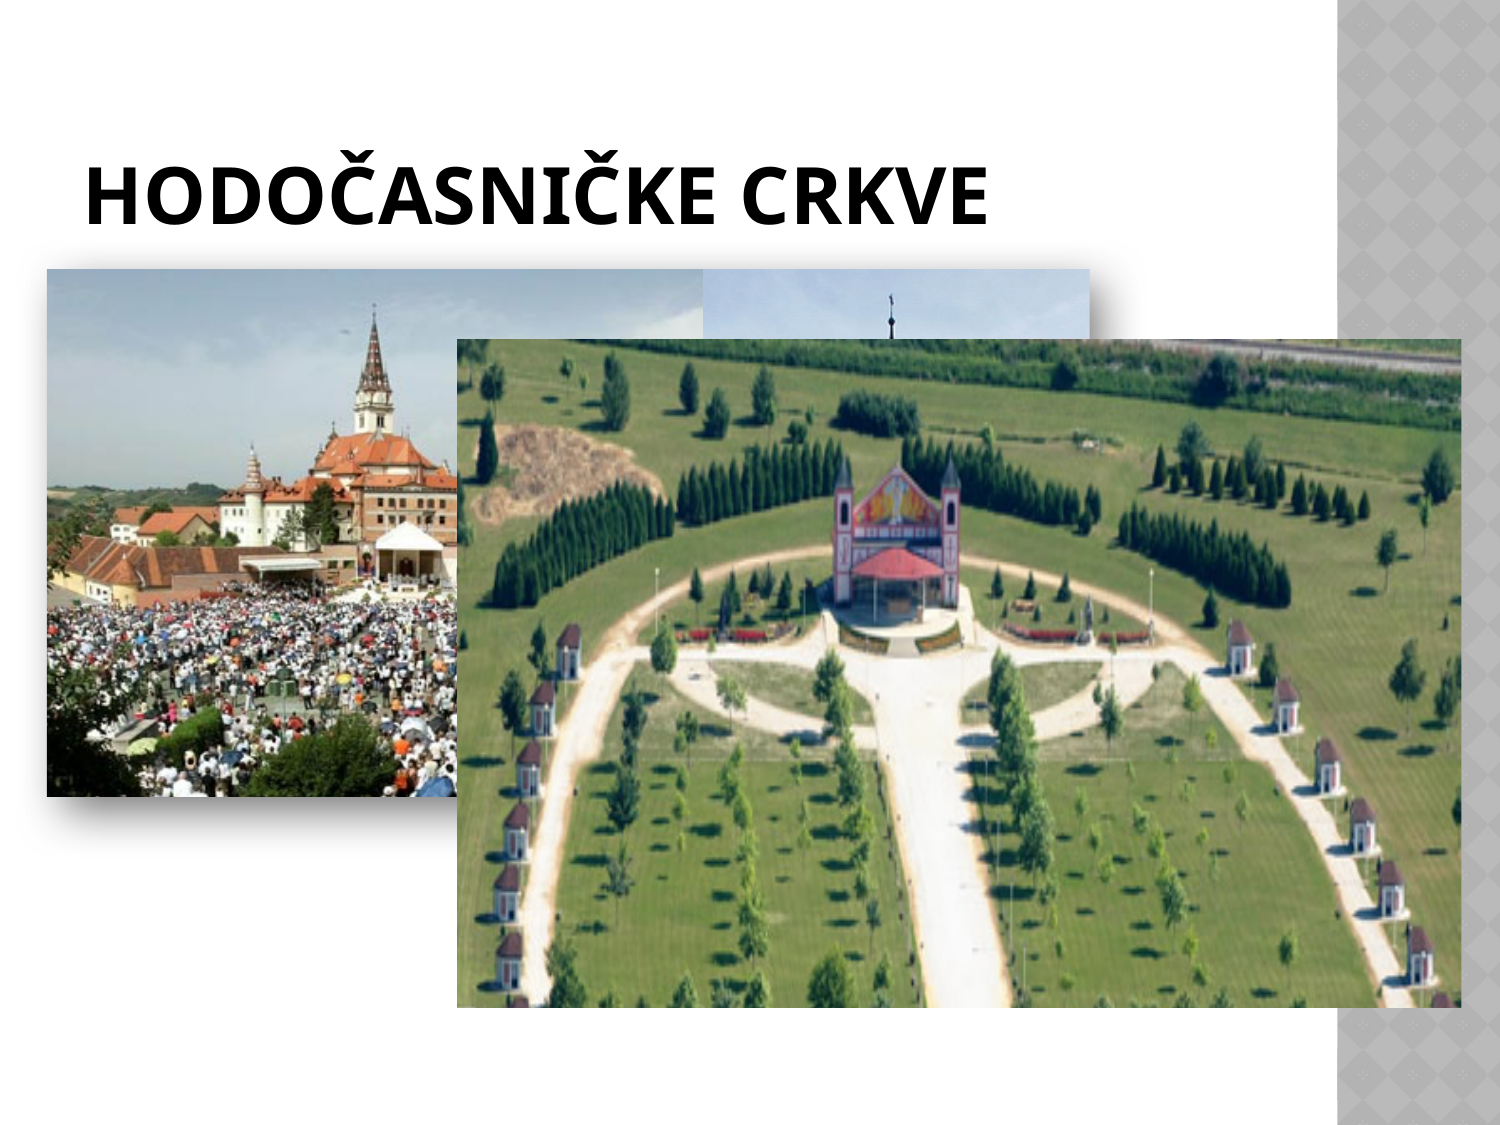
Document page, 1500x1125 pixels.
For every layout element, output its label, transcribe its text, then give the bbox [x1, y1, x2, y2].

title Hodočasničke crkve [75, 52, 1263, 240]
picture [46, 269, 1462, 1009]
